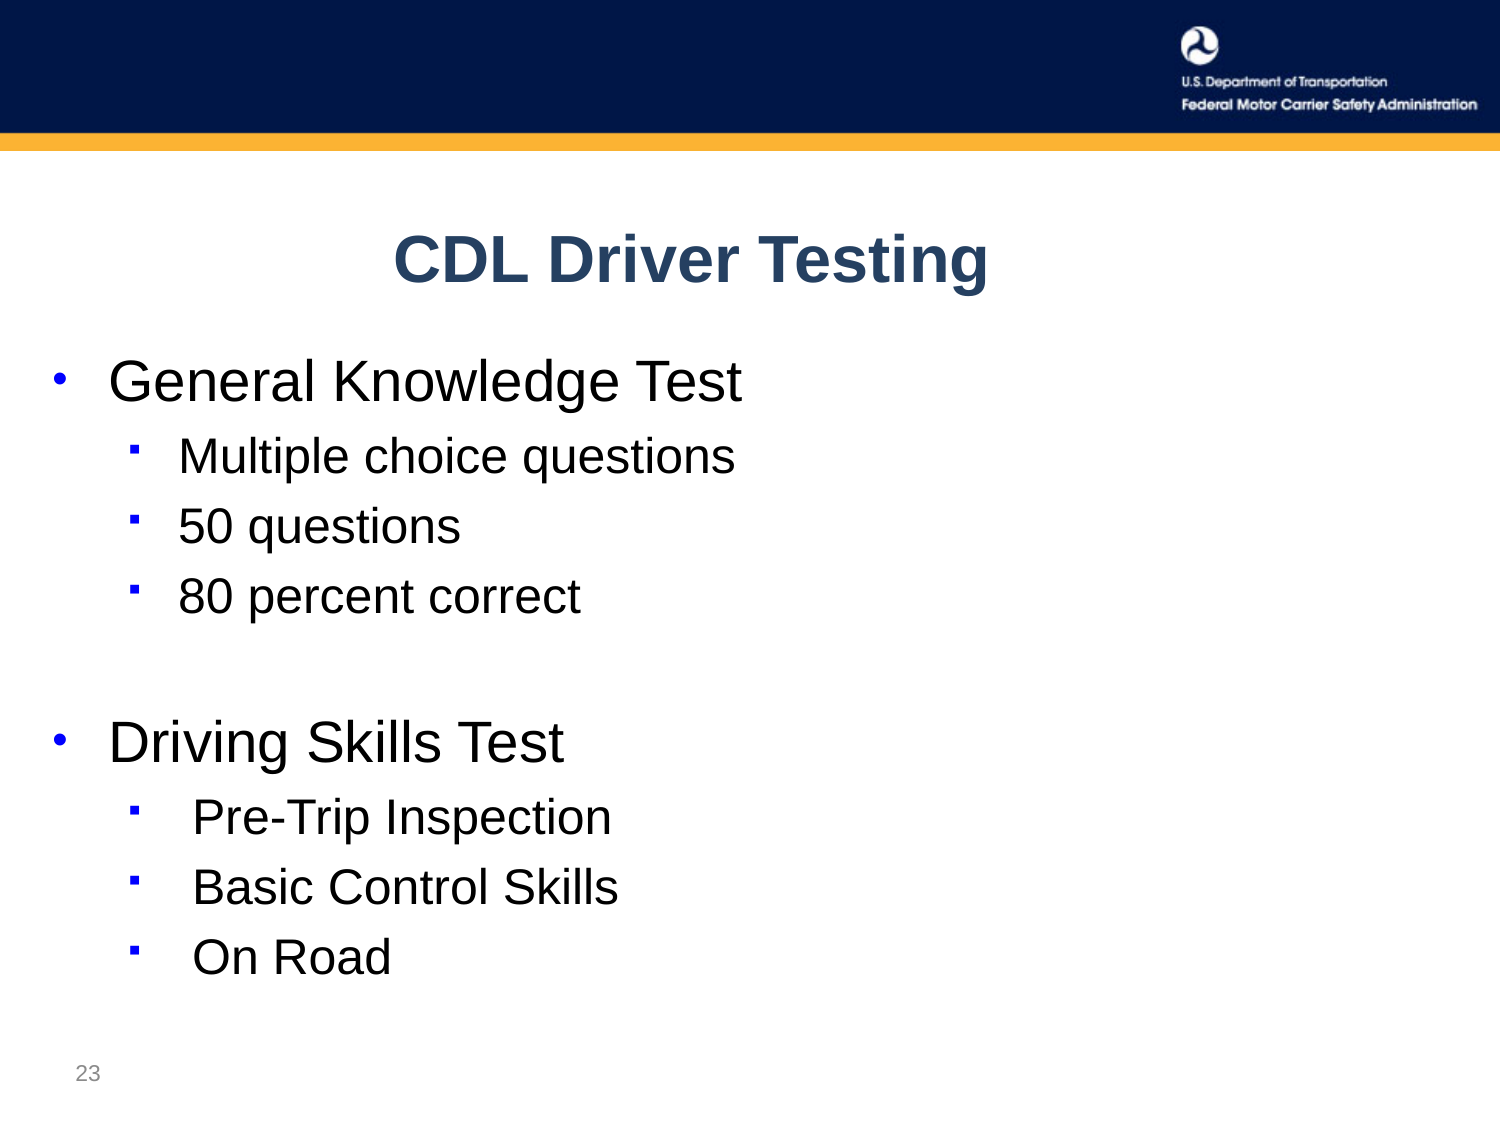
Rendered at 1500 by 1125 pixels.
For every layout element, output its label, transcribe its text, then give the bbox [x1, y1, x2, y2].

slide_number 22 [60, 1049, 411, 1103]
picture [0, 0, 1500, 151]
text_box CDL Driver Testing [37, 208, 1347, 322]
text_box General Knowledge Test Multiple choice questions 50 questions 80 percent correct Driving Skills Test Pre-Trip Inspection Basic Control Skills On Road [37, 335, 1463, 1049]
